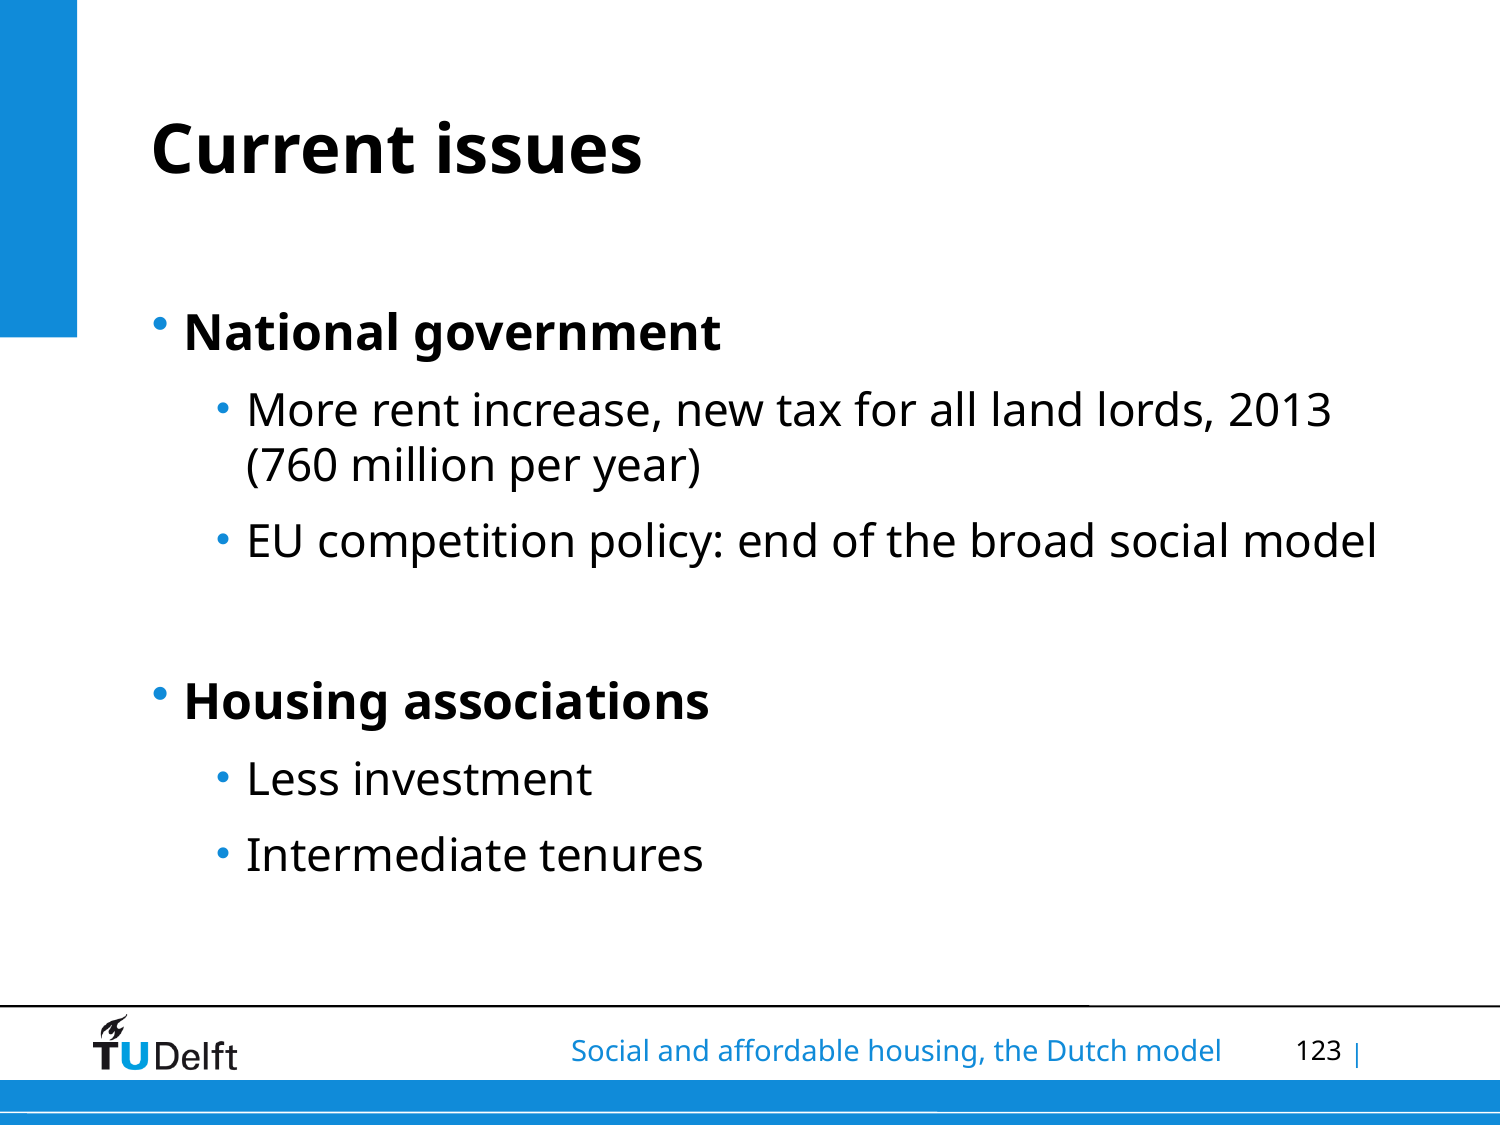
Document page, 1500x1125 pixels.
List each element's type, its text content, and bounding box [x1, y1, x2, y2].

picture [93, 1014, 240, 1072]
title Current issues [150, 12, 1407, 188]
list National government More rent increase, new tax for all land lords, 2013 (760 million per year) EU competition policy: end of the broad social model Housing associations Less investment Intermediate tenures [151, 299, 1407, 900]
